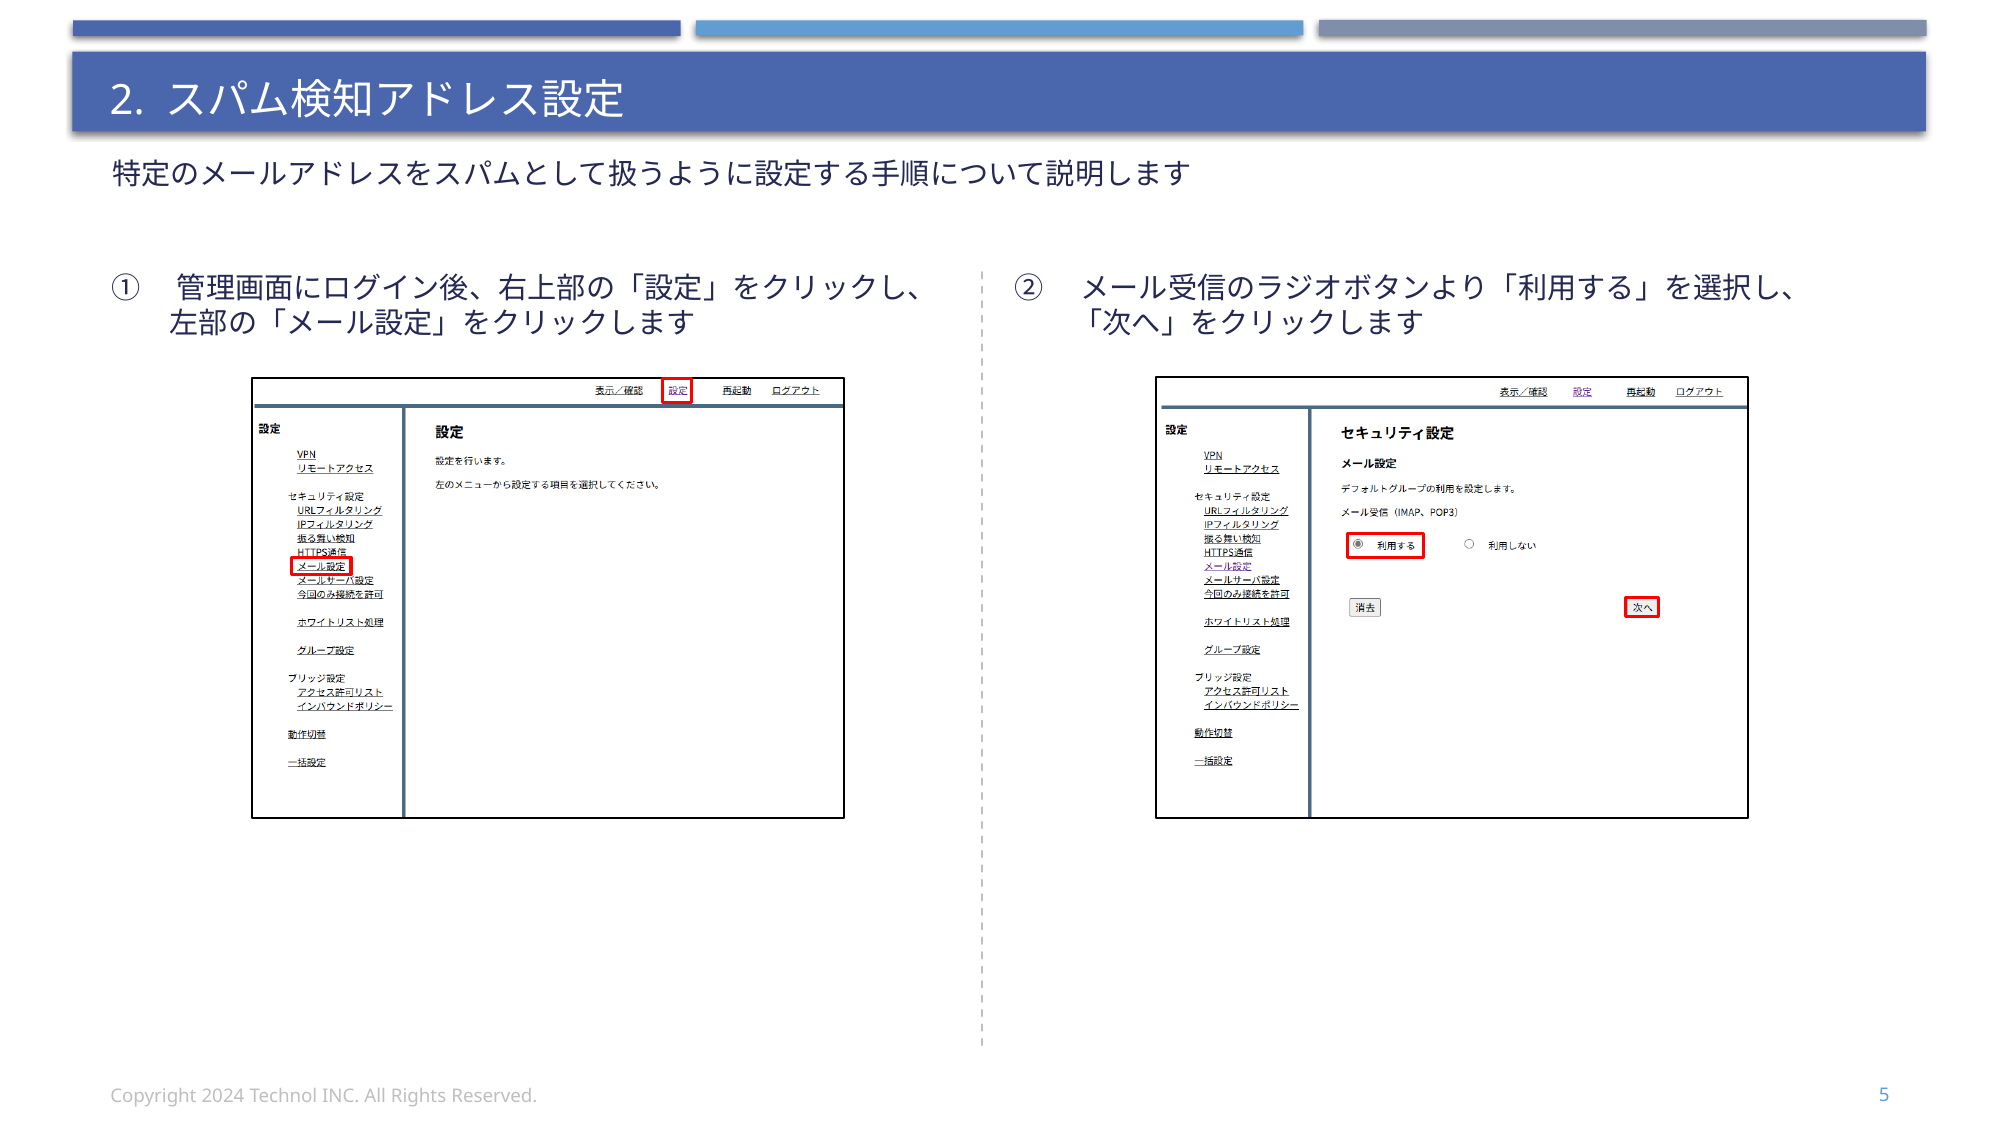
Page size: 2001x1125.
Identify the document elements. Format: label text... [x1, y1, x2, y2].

picture [1156, 377, 1748, 818]
list 特定のメールアドレスをスパムとして扱うように設定する手順について説明します [97, 147, 1906, 253]
list ② メール受信のラジオボタンより「利用する」を選択し、 「次へ」をクリックします [999, 261, 1904, 1066]
footer Copyright 2024 Technol INC. All Rights Reserved. [95, 1065, 1230, 1125]
title 2. スパム検知アドレス設定 [94, 70, 1904, 131]
slide_number 5 [1732, 1066, 1905, 1125]
list ① 管理画面にログイン後、右上部の「設定」をクリックし、 左部の「メール設定」をクリックします [96, 261, 999, 1065]
picture [252, 378, 844, 818]
